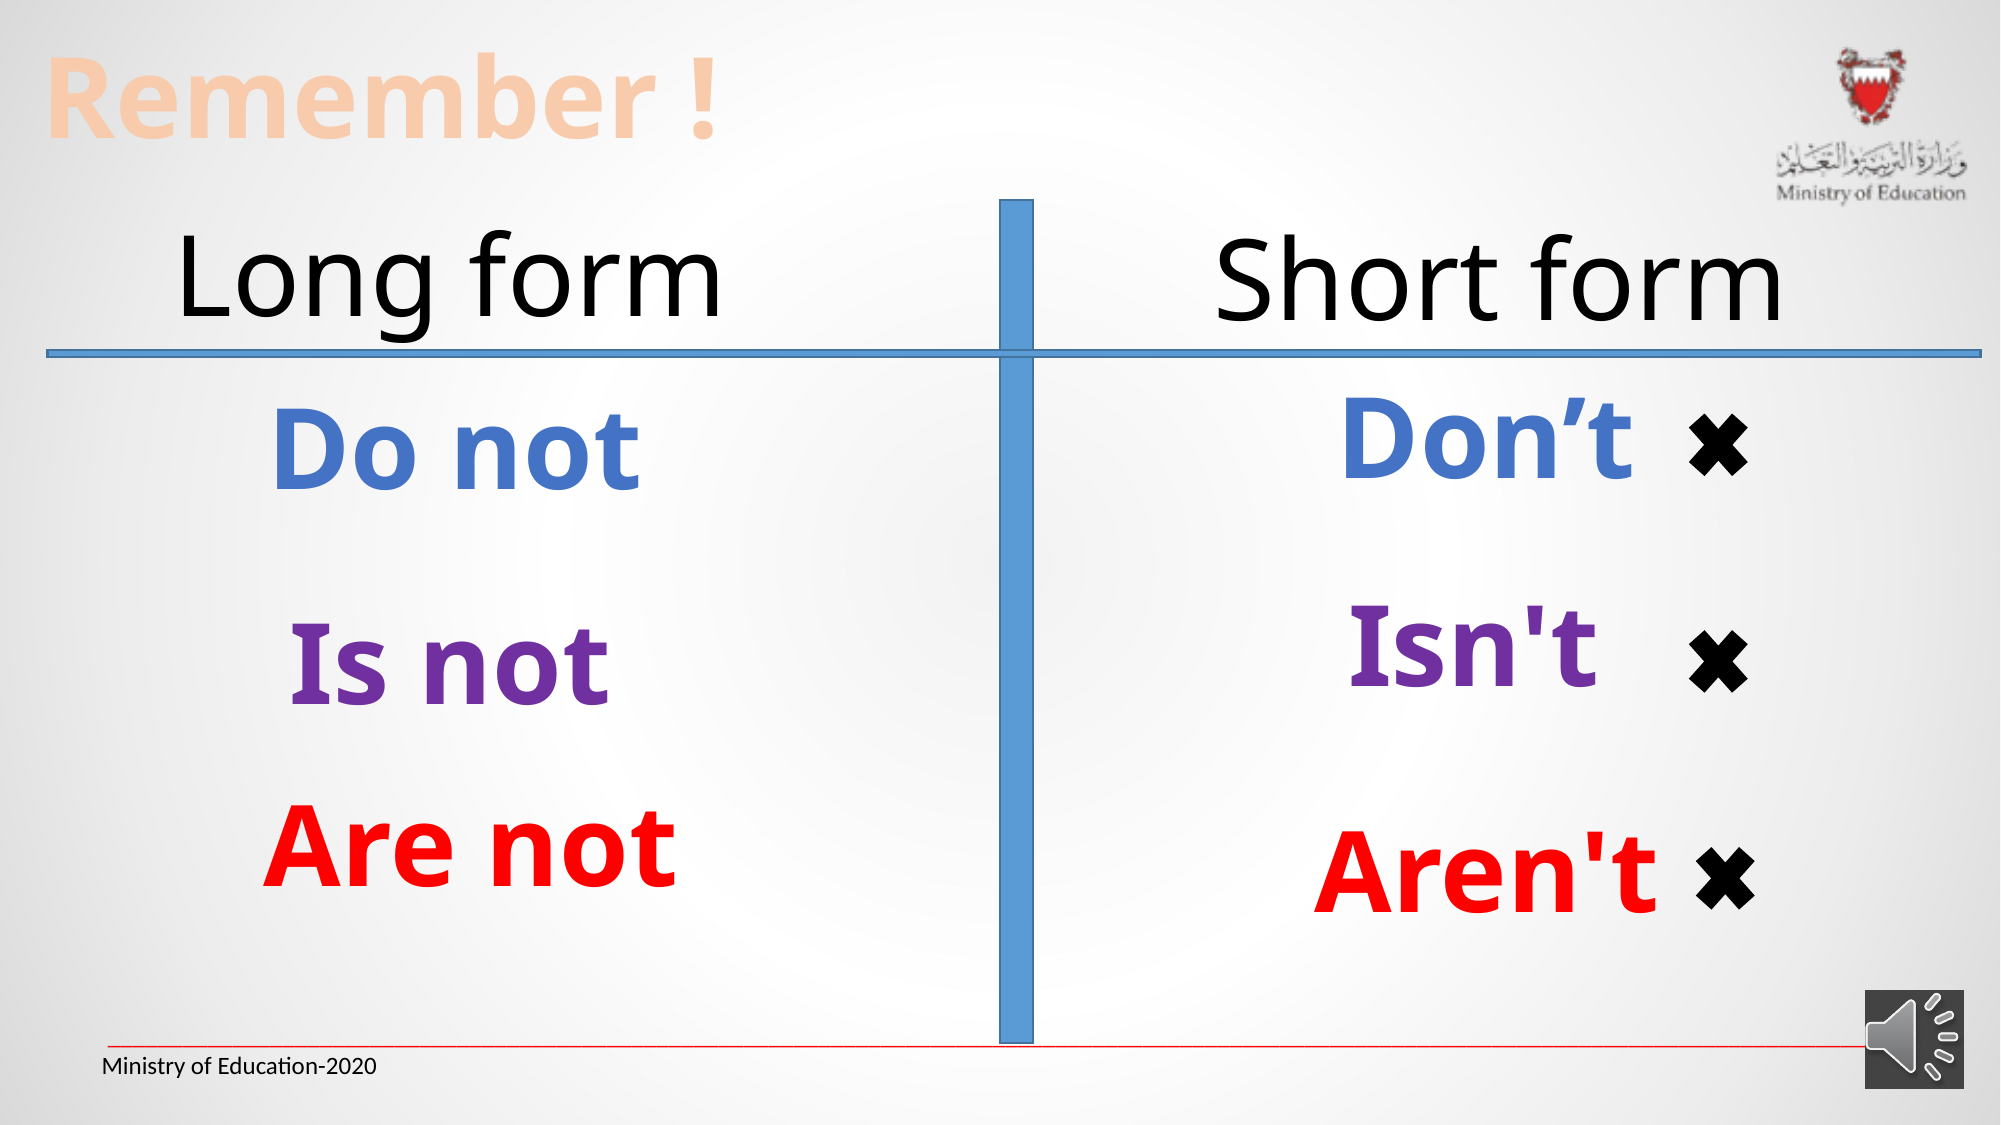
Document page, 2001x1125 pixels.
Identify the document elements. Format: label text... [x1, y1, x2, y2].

footer _________________________________________________________________________________________________________________________________________________ Ministry of Education-2020 [86, 1019, 1864, 1080]
text_box [1695, 847, 1755, 910]
text_box Long form [158, 196, 743, 347]
text_box Don’t [1321, 358, 1681, 509]
text_box [999, 199, 1034, 349]
text_box [1688, 413, 1748, 477]
text_box [999, 358, 1034, 1044]
text_box Remember ! [26, 18, 736, 169]
picture [0, 0, 2001, 1125]
text_box Do not [252, 369, 687, 520]
text_box Short form [1199, 200, 1804, 349]
text_box Are not [248, 766, 723, 917]
text_box Is not [274, 584, 627, 735]
text_box [1688, 630, 1748, 693]
text_box [46, 349, 1982, 358]
text_box Aren't [1299, 792, 1675, 943]
text_box Isn't [1333, 566, 1615, 717]
